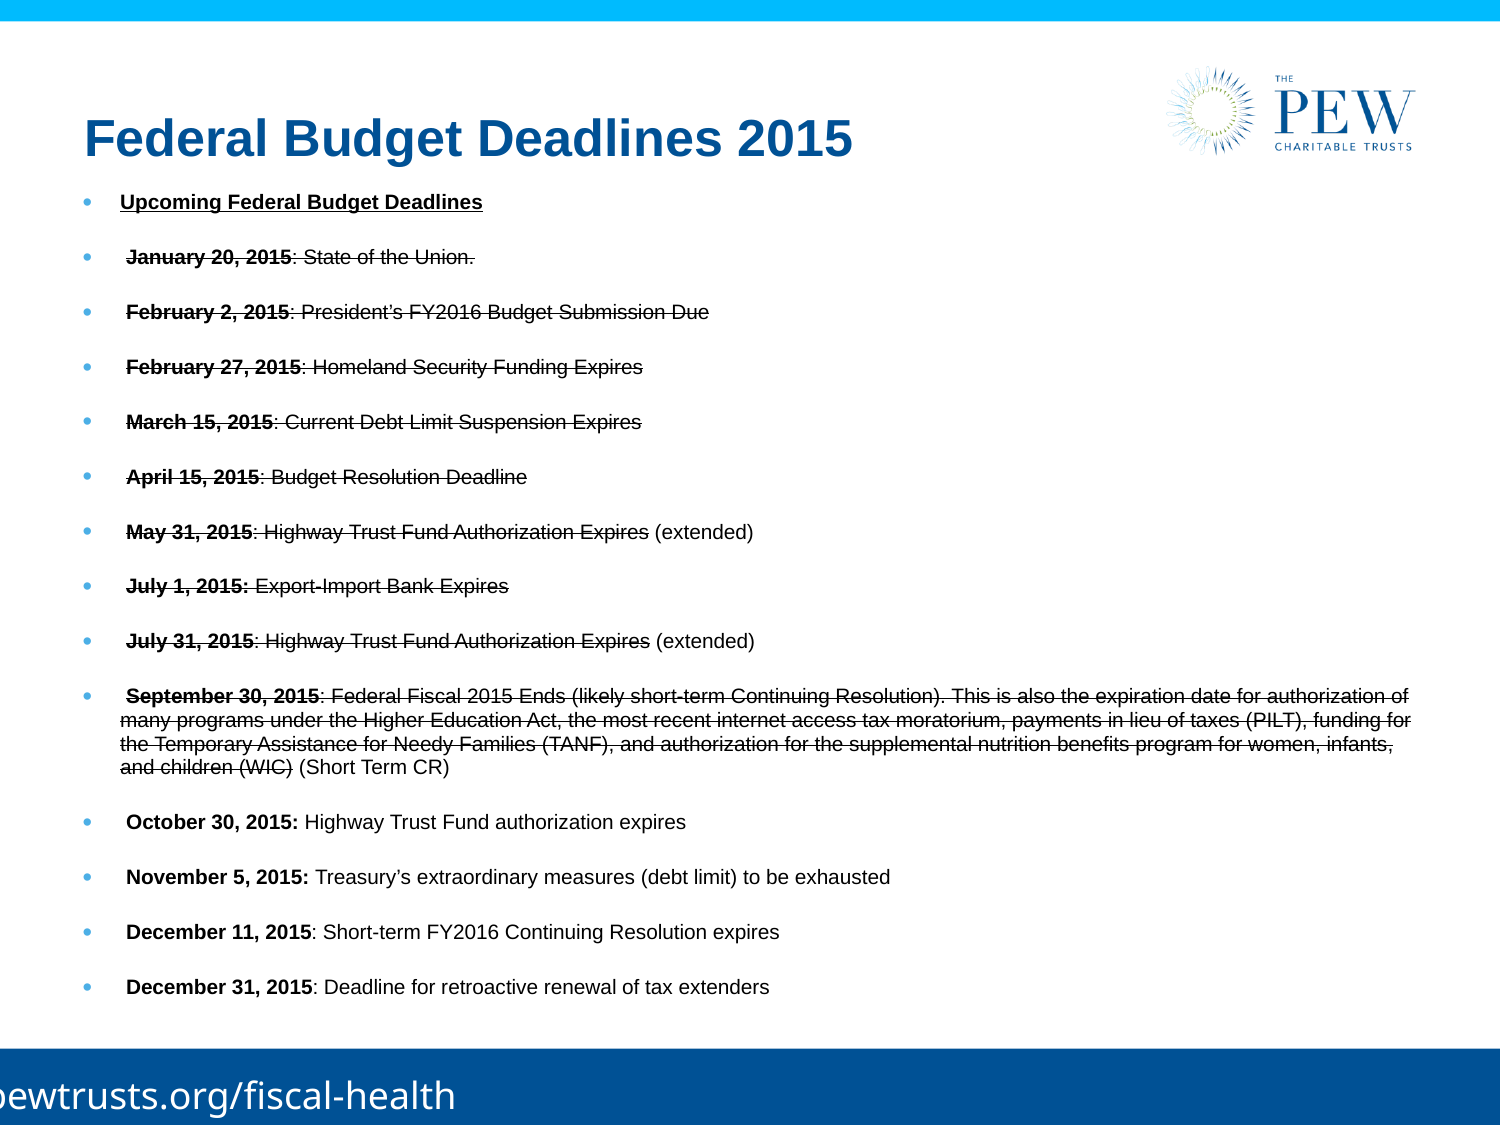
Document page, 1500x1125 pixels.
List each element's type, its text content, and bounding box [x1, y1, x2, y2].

list Upcoming Federal Budget Deadlines January 20, 2015: State of the Union. February 2, 2015: President’s FY2016 Budget Submission Due February 27, 2015: Homeland Security Funding Expires March 15, 2015: Current Debt Limit Suspension Expires April 15, 2015: Budget Resolution Deadline May 31, 2015: Highway Trust Fund Authorization Expires (extended) July 1, 2015: Export-Import Bank Expires July 31, 2015: Highway Trust Fund Authorization Expires (extended) September 30, 2015: Federal Fiscal 2015 Ends (likely short-term Continuing Resolution). This is also the expiration date for authorization of many programs under the Higher Education Act, the most recent internet access tax moratorium, payments in lieu of taxes (PILT), funding for the Temporary Assistance for Needy Families (TANF), and authorization for the supplemental nutrition benefits program for women, infants, and children (WIC) (Short Term CR) October 30, 2015: Highway Trust Fund authorization expires November 5, 2015: Treasury’s extraordinary measures (debt limit) to be exhausted December 11, 2015: Short-term FY2016 Continuing Resolution expires December 31, 2015: Deadline for retroactive renewal of tax extenders [82, 182, 1415, 937]
picture [1161, 66, 1418, 159]
title Federal Budget Deadlines 2015 [84, 40, 1159, 176]
